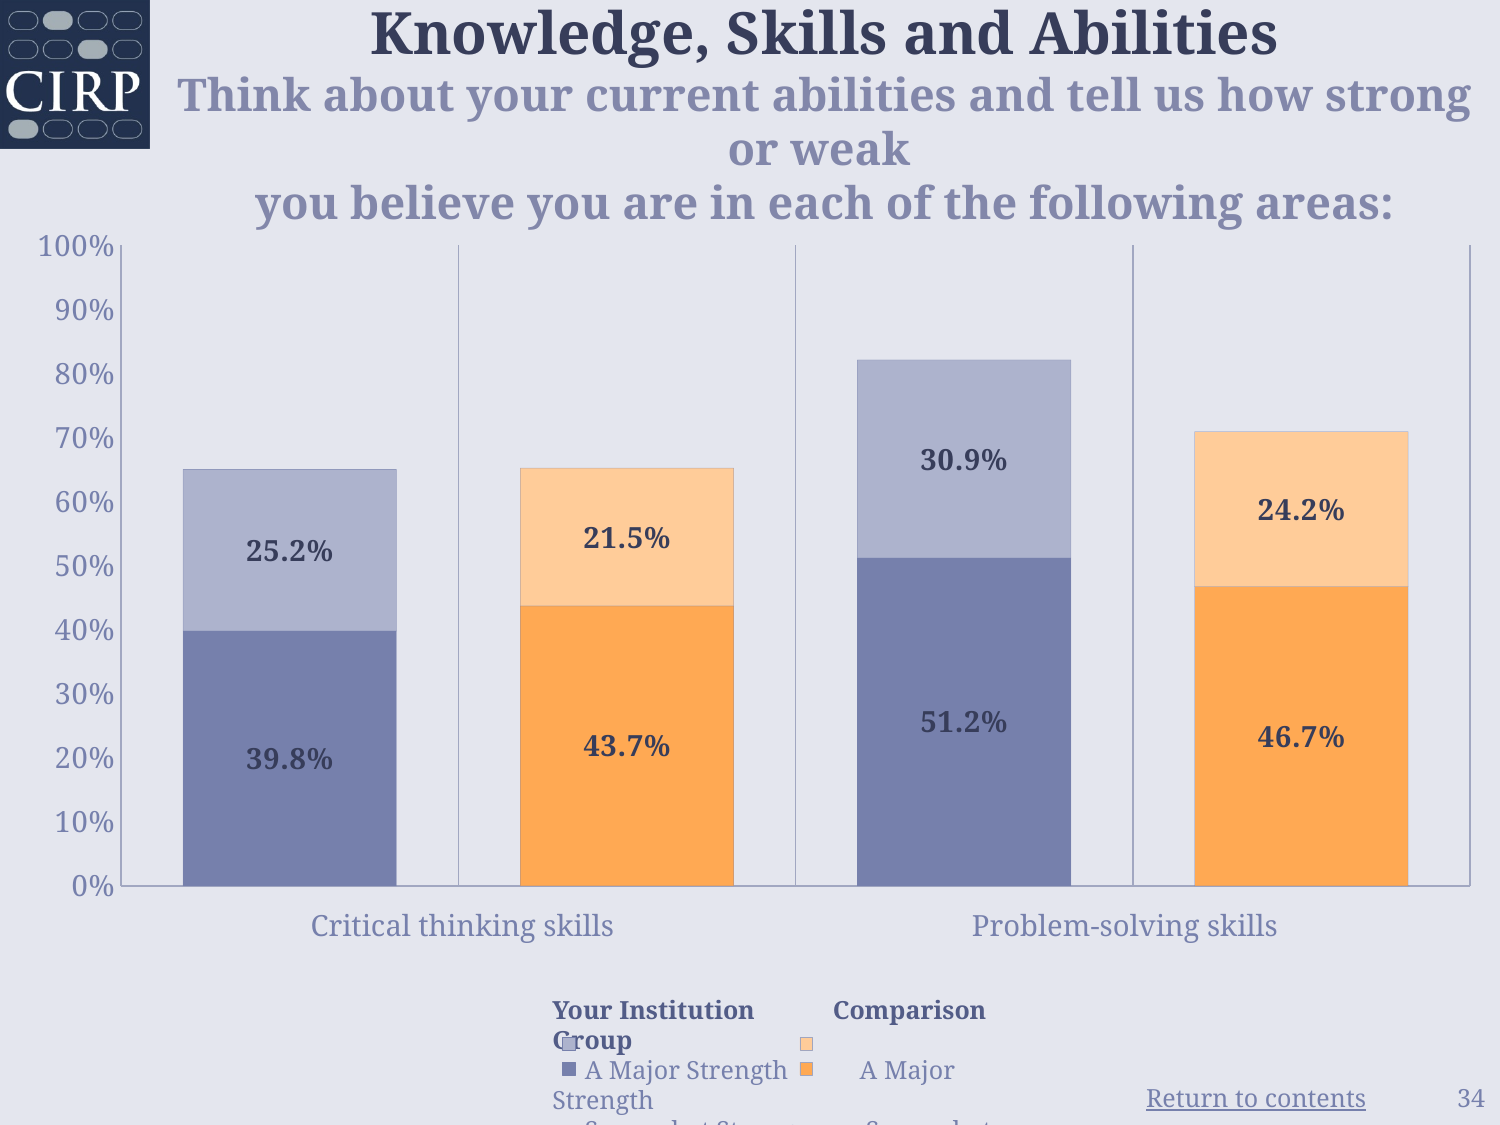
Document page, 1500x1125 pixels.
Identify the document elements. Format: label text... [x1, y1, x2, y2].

text_box [562, 1037, 575, 1050]
text_box [799, 1037, 813, 1050]
slide_number 34 [1424, 1049, 1500, 1125]
text_box [562, 1062, 575, 1075]
title Knowledge, Skills and Abilities Think about your current abilities and tell us how strong or weak you believe you are in each of the following areas: [149, 24, 1500, 201]
text_box Your Institution Comparison Group A Major Strength A Major Strength Somewhat Strong Somewhat Strong [537, 987, 1075, 1125]
text_box Problem-solving skills [800, 922, 1450, 950]
picture [0, 0, 150, 149]
chart [37, 224, 1472, 913]
text_box [799, 1062, 813, 1075]
text_box Critical thinking skills [137, 922, 788, 950]
